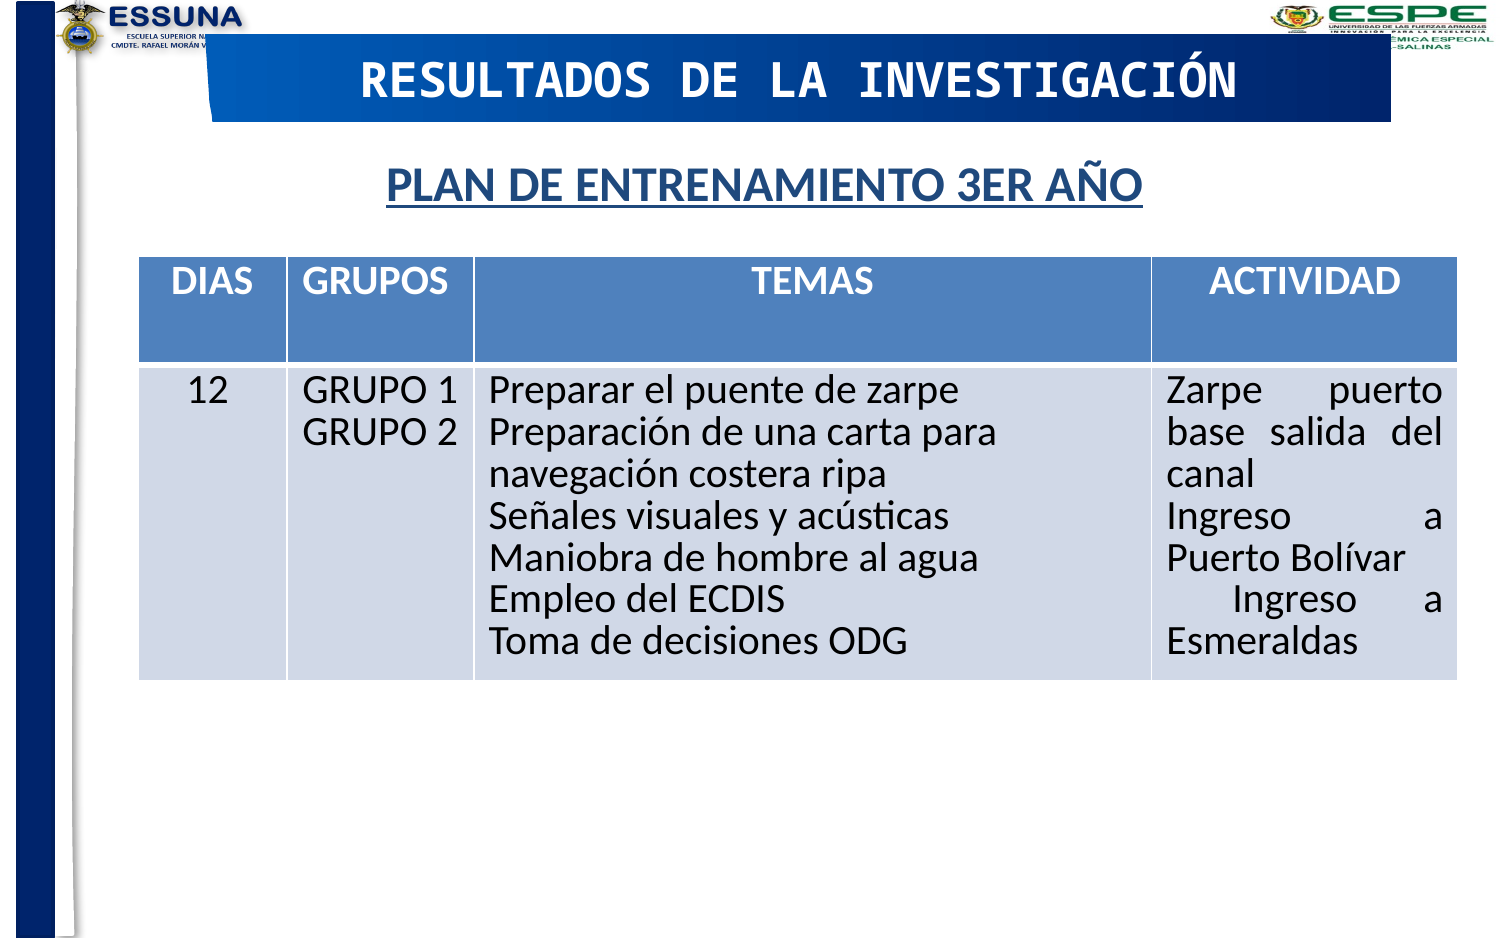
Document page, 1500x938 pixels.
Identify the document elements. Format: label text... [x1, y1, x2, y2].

text_box RESULTADOS DE LA INVESTIGACIÓN [202, 31, 1394, 125]
table_cell Zarpe puerto base salida del canal Ingreso a Puerto Bolívar Ingreso a Esmeraldas [1152, 368, 1457, 680]
table_header DIAS [139, 257, 286, 362]
table_cell Preparar el puente de zarpe Preparación de una carta para navegación costera ripa Señales visuales y acústicas Maniobra de hombre al agua Empleo del ECDIS Toma de decisiones ODG [475, 368, 1151, 680]
text_box PLAN DE ENTRENAMIENTO 3ER AÑO [156, 143, 1373, 219]
table_cell GRUPO 1 GRUPO 2 [288, 368, 473, 680]
table_header GRUPOS [288, 257, 473, 362]
picture [1269, 0, 1500, 50]
table_cell 12 [139, 368, 286, 680]
picture [53, 0, 266, 54]
table_header TEMAS [475, 257, 1151, 362]
table_header ACTIVIDAD [1152, 257, 1457, 362]
